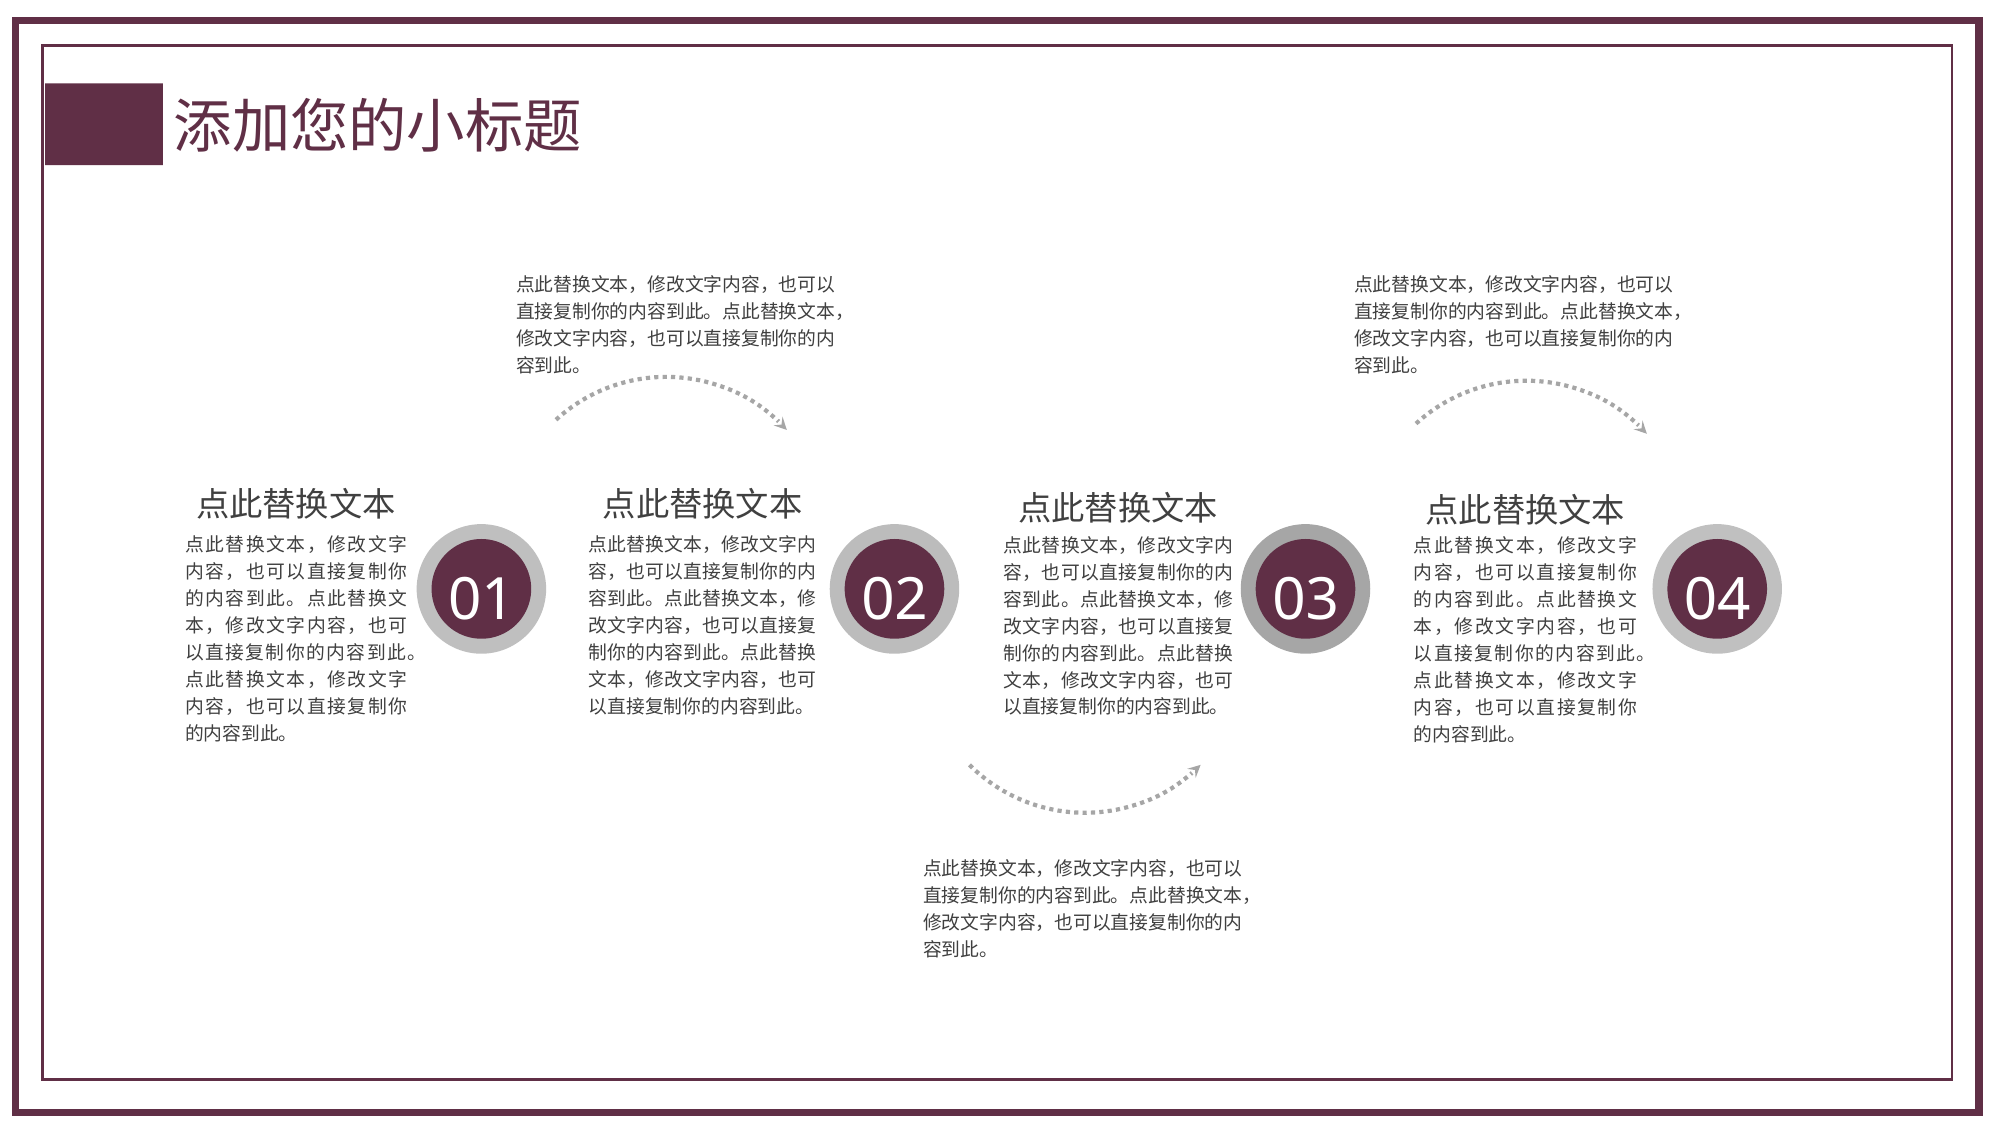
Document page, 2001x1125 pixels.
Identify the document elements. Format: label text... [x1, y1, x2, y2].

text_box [1240, 524, 1371, 654]
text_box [588, 475, 817, 719]
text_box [1003, 479, 1234, 720]
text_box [829, 524, 960, 654]
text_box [1413, 480, 1637, 748]
text_box 点此替换文本，修改文字内容，也可以直接复制你的内容到此。点此替换文本，修改文字内容，也可以直接复制你的内容到此。 [1354, 268, 1683, 377]
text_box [416, 524, 547, 654]
text_box [1415, 380, 1647, 480]
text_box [1652, 524, 1782, 654]
text_box [969, 720, 1201, 814]
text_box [184, 475, 408, 747]
text_box 点此替换文本，修改文字内容，也可以直接复制你的内容到此。点此替换文本，修改文字内容，也可以直接复制你的内容到此。 [923, 851, 1252, 960]
text_box 点此替换文本，修改文字内容，也可以直接复制你的内容到此。点此替换文本，修改文字内容，也可以直接复制你的内容到此。 [516, 268, 845, 377]
text_box [555, 377, 787, 475]
